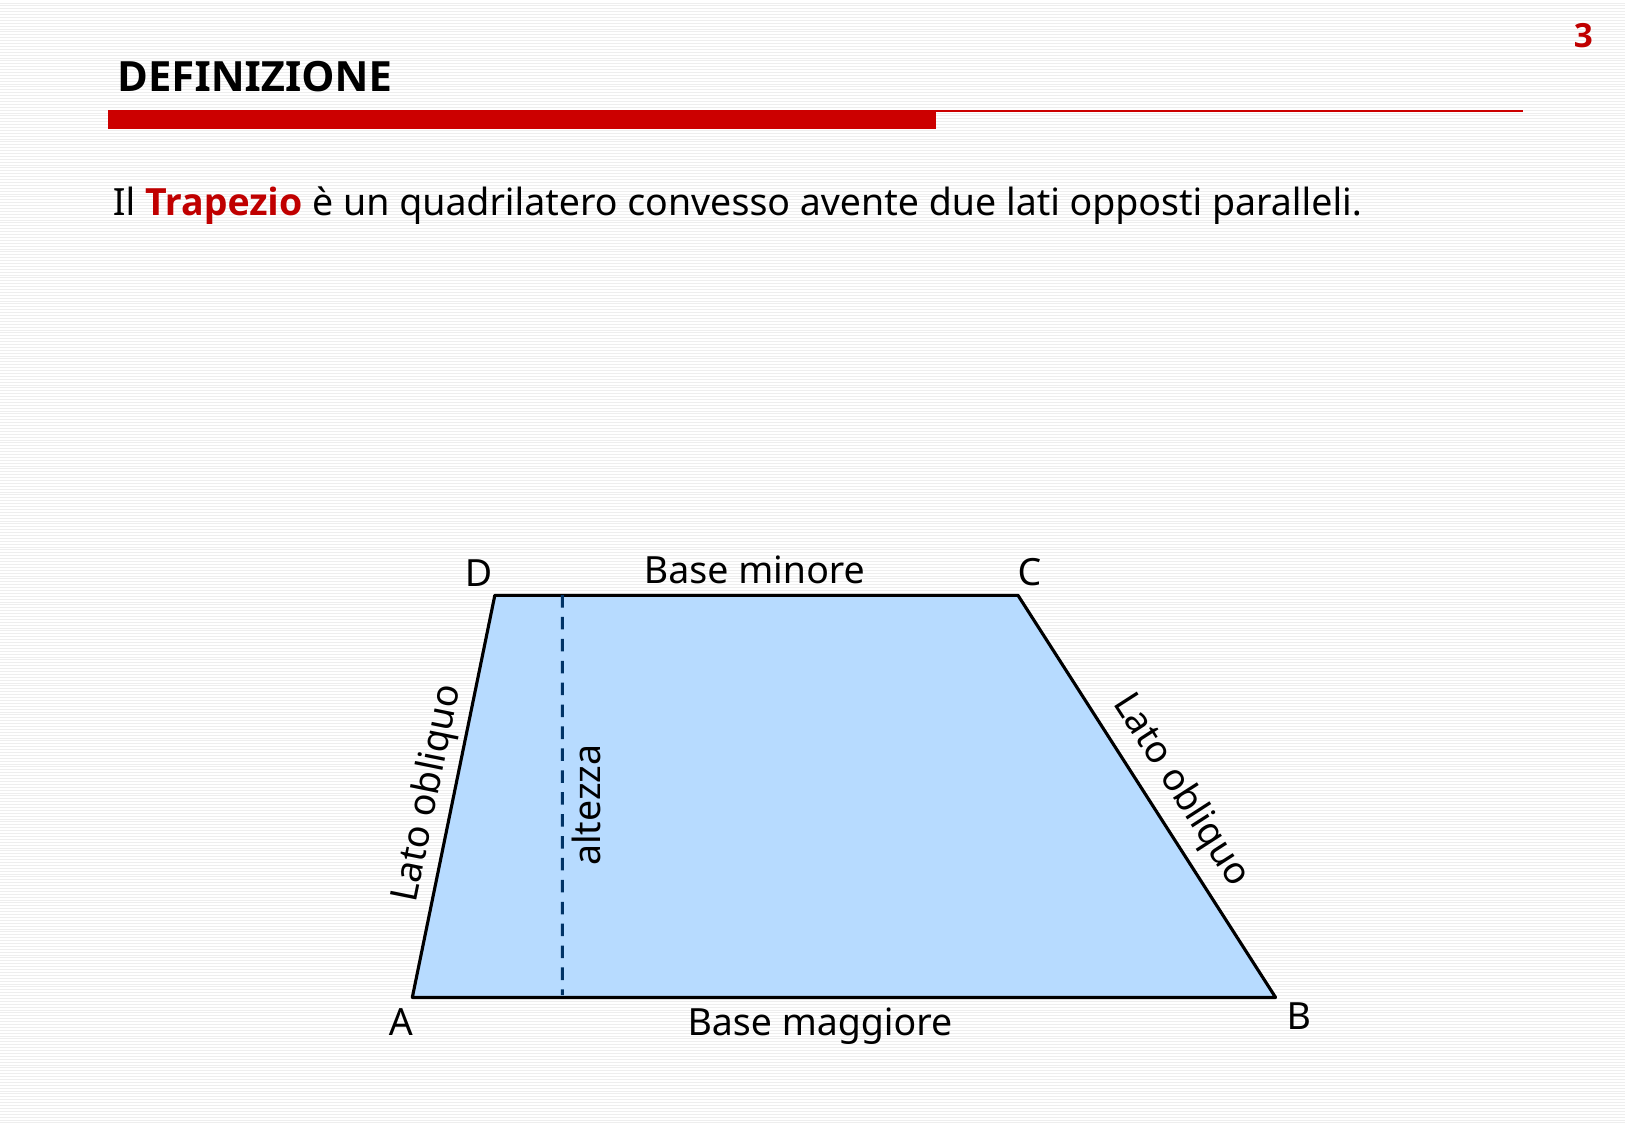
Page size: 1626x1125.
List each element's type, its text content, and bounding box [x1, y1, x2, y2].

text_box Base minore [629, 538, 881, 599]
text_box B [1271, 984, 1327, 1045]
text_box [412, 595, 1276, 998]
text_box Base maggiore [672, 990, 968, 1051]
text_box A [374, 990, 428, 1050]
text_box C [1002, 540, 1057, 600]
text_box Lato obliquo [368, 663, 477, 921]
text_box Il Trapezio è un quadrilatero convesso avente due lati opposti paralleli. [98, 171, 1552, 231]
text_box Lato obliquo [1091, 666, 1278, 910]
text_box D [449, 541, 508, 601]
title DEFINIZIONE [101, 49, 1525, 108]
text_box altezza [555, 729, 616, 881]
